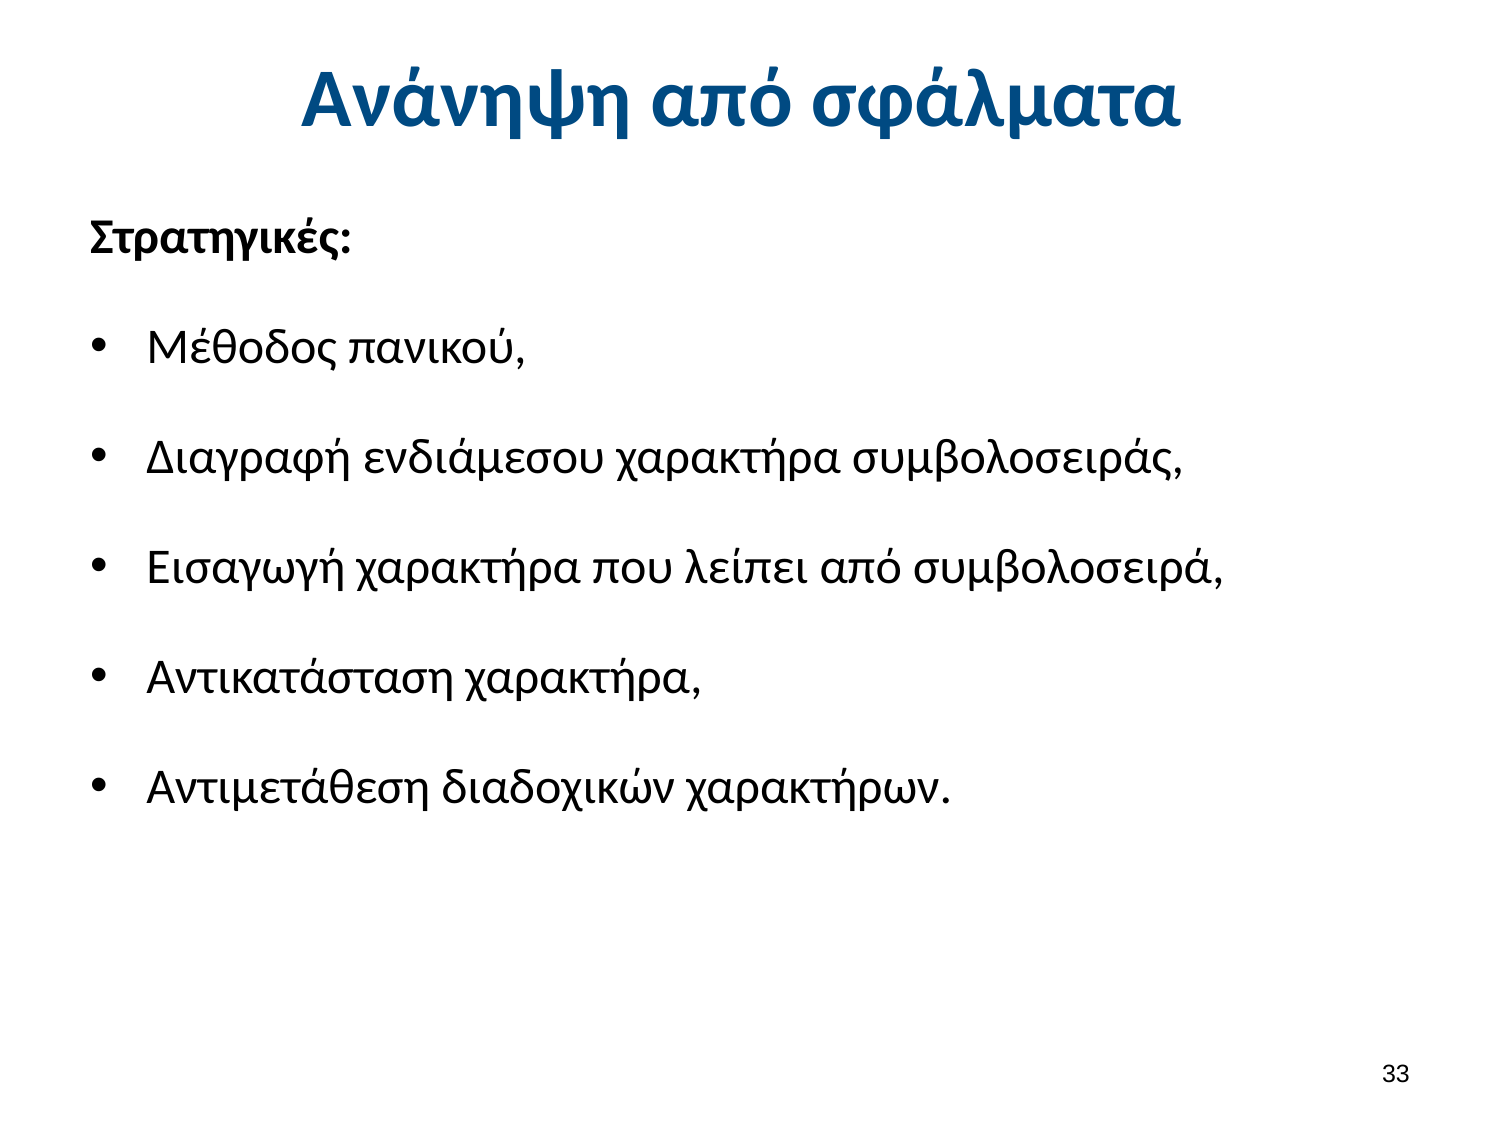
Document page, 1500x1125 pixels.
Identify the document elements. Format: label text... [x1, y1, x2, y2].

slide_number 32 [1074, 1042, 1425, 1103]
title Ανάνηψη από σφάλματα [76, 19, 1427, 169]
list Στρατηγικές: Μέθοδος πανικού, Διαγραφή ενδιάμεσου χαρακτήρα συμβολοσειράς, Εισαγωγή χαρακτήρα που λείπει από συμβολοσειρά, Αντικατάσταση χαρακτήρα, Αντιμετάθεση διαδοχικών χαρακτήρων. [75, 196, 1425, 1024]
